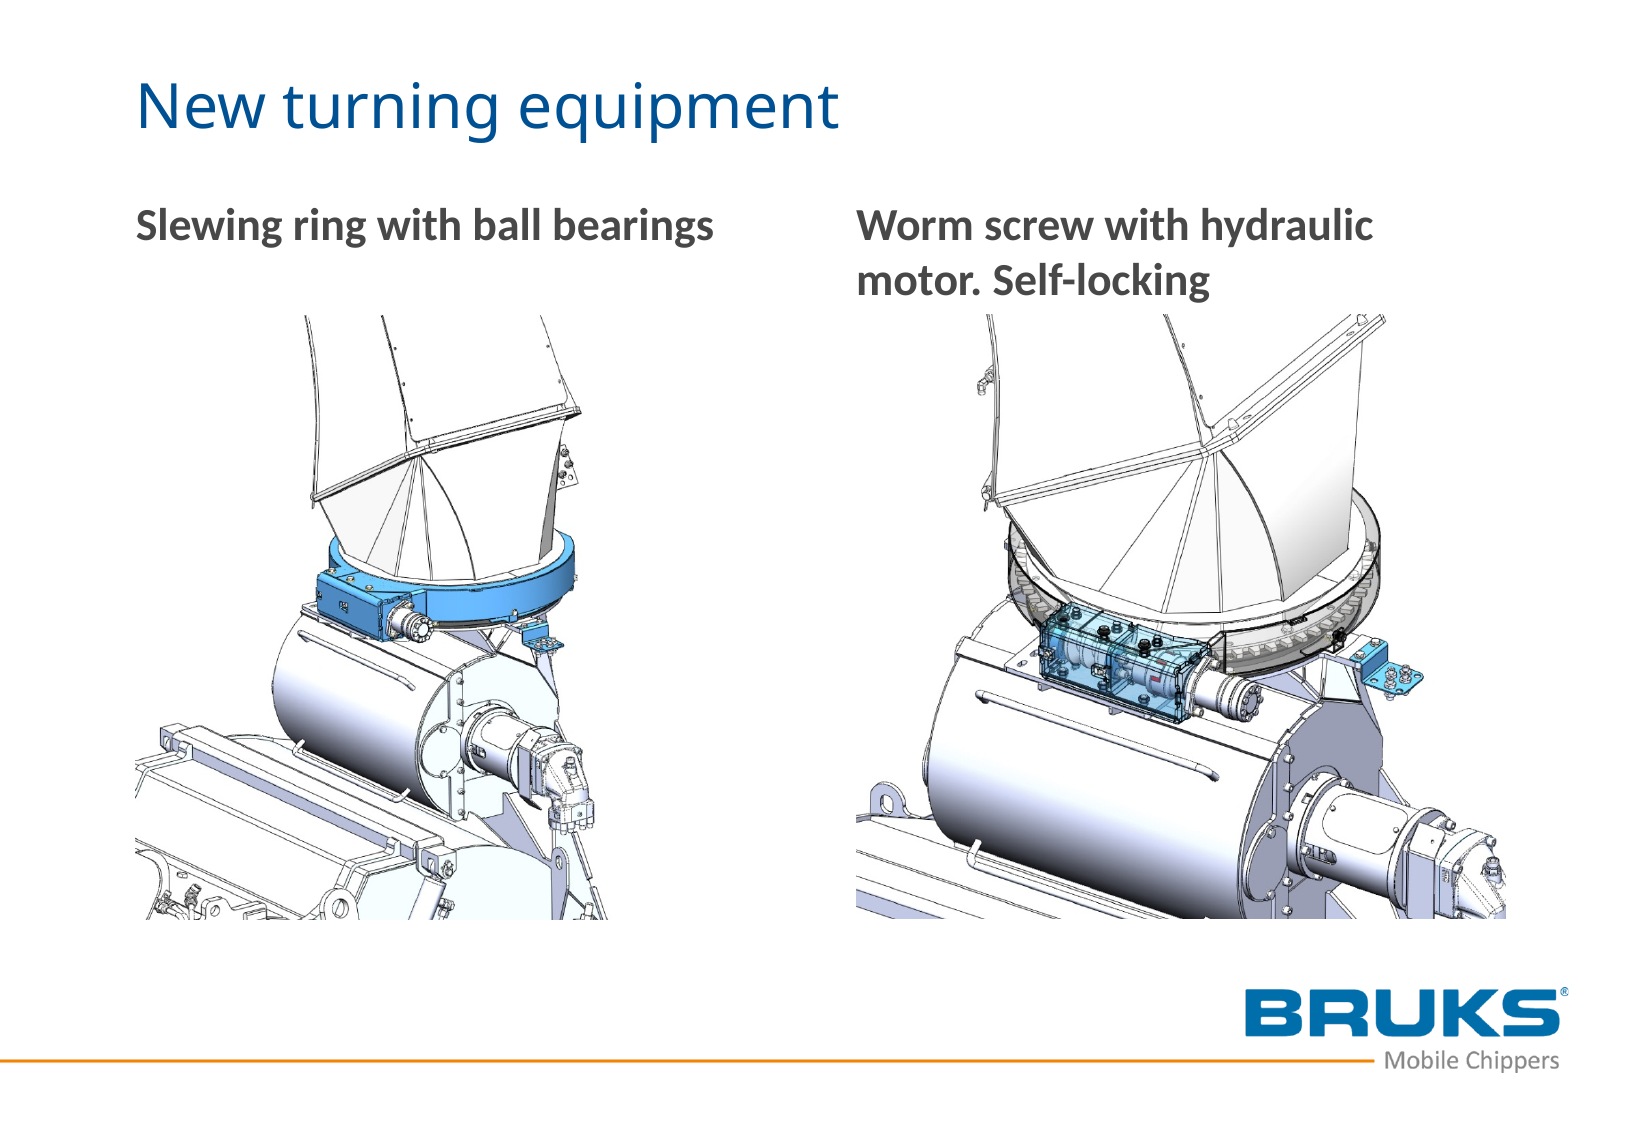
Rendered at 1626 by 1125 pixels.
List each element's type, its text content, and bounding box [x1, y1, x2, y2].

title New turning equipment [135, 58, 1495, 148]
list Worm screw with hydraulic motor. Self-locking [856, 194, 1507, 301]
list Slewing ring with ball bearings [135, 194, 786, 301]
picture [0, 987, 1569, 1073]
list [855, 314, 1507, 920]
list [135, 315, 786, 921]
